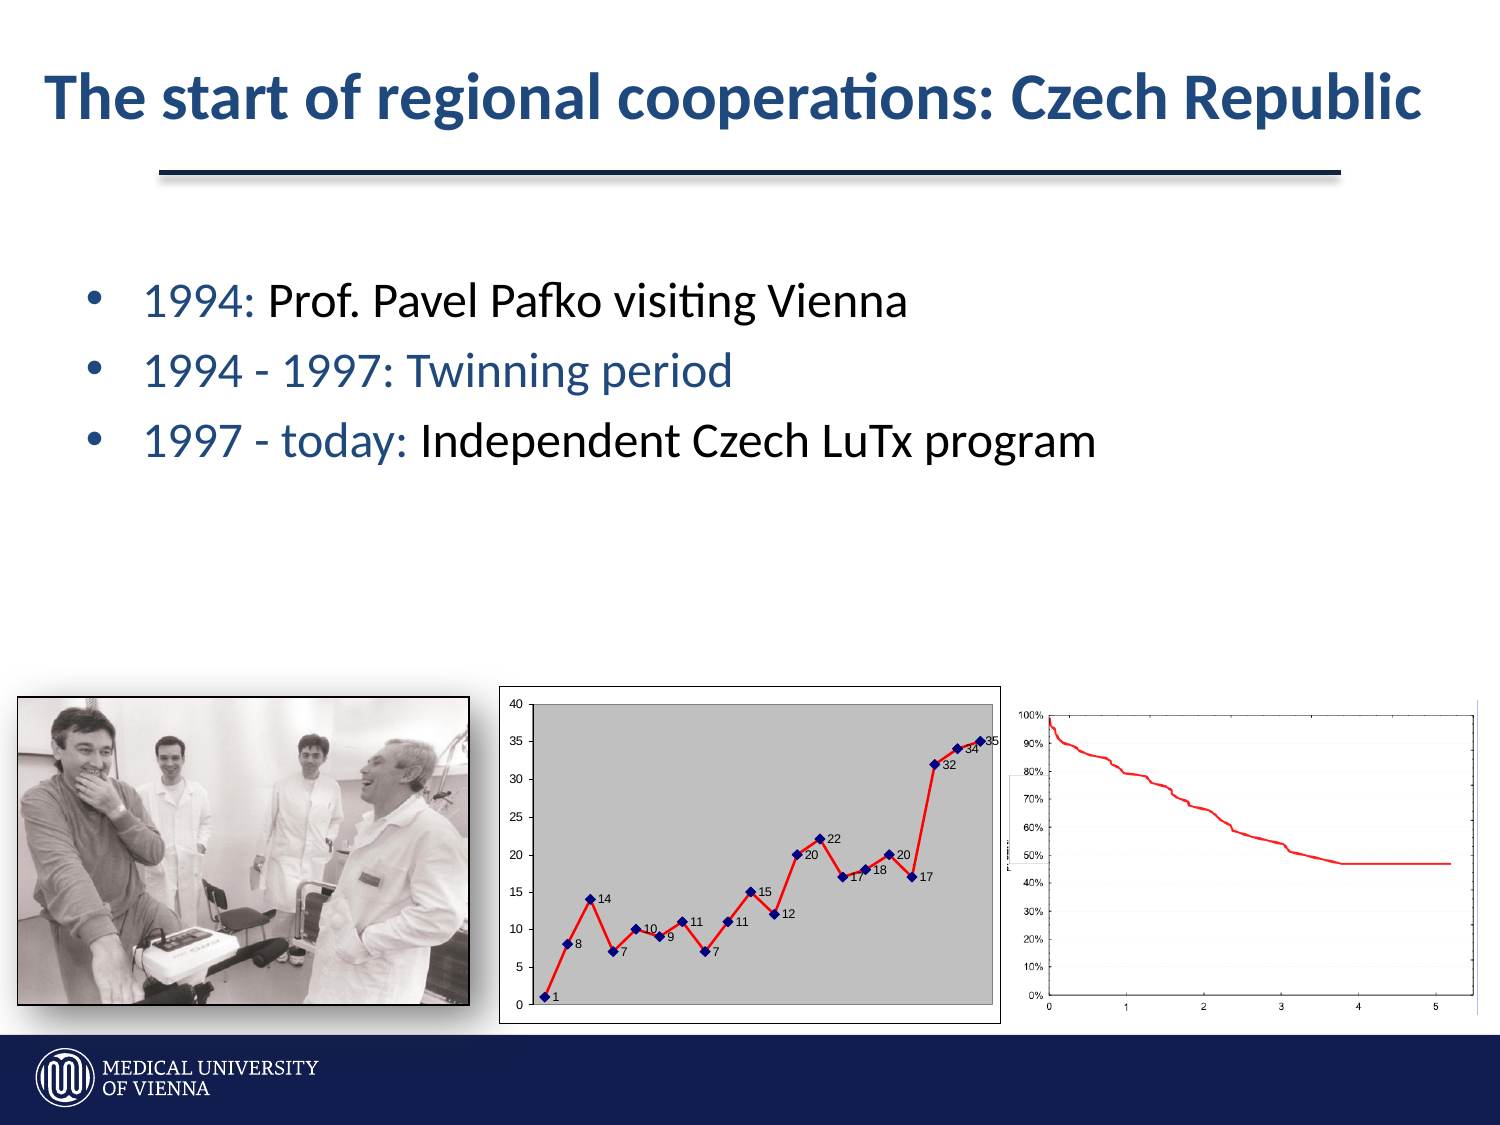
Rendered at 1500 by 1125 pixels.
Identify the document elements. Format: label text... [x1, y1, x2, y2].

title The start of regional cooperations: Czech Republic [29, 45, 1459, 179]
picture [957, 700, 1500, 1015]
picture [17, 697, 469, 1005]
list 1994: Prof. Pavel Pafko visiting Vienna 1994 - 1997: Twinning period 1997 - today: Independent Czech LuTx program [70, 260, 1423, 557]
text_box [494, 681, 1006, 1028]
